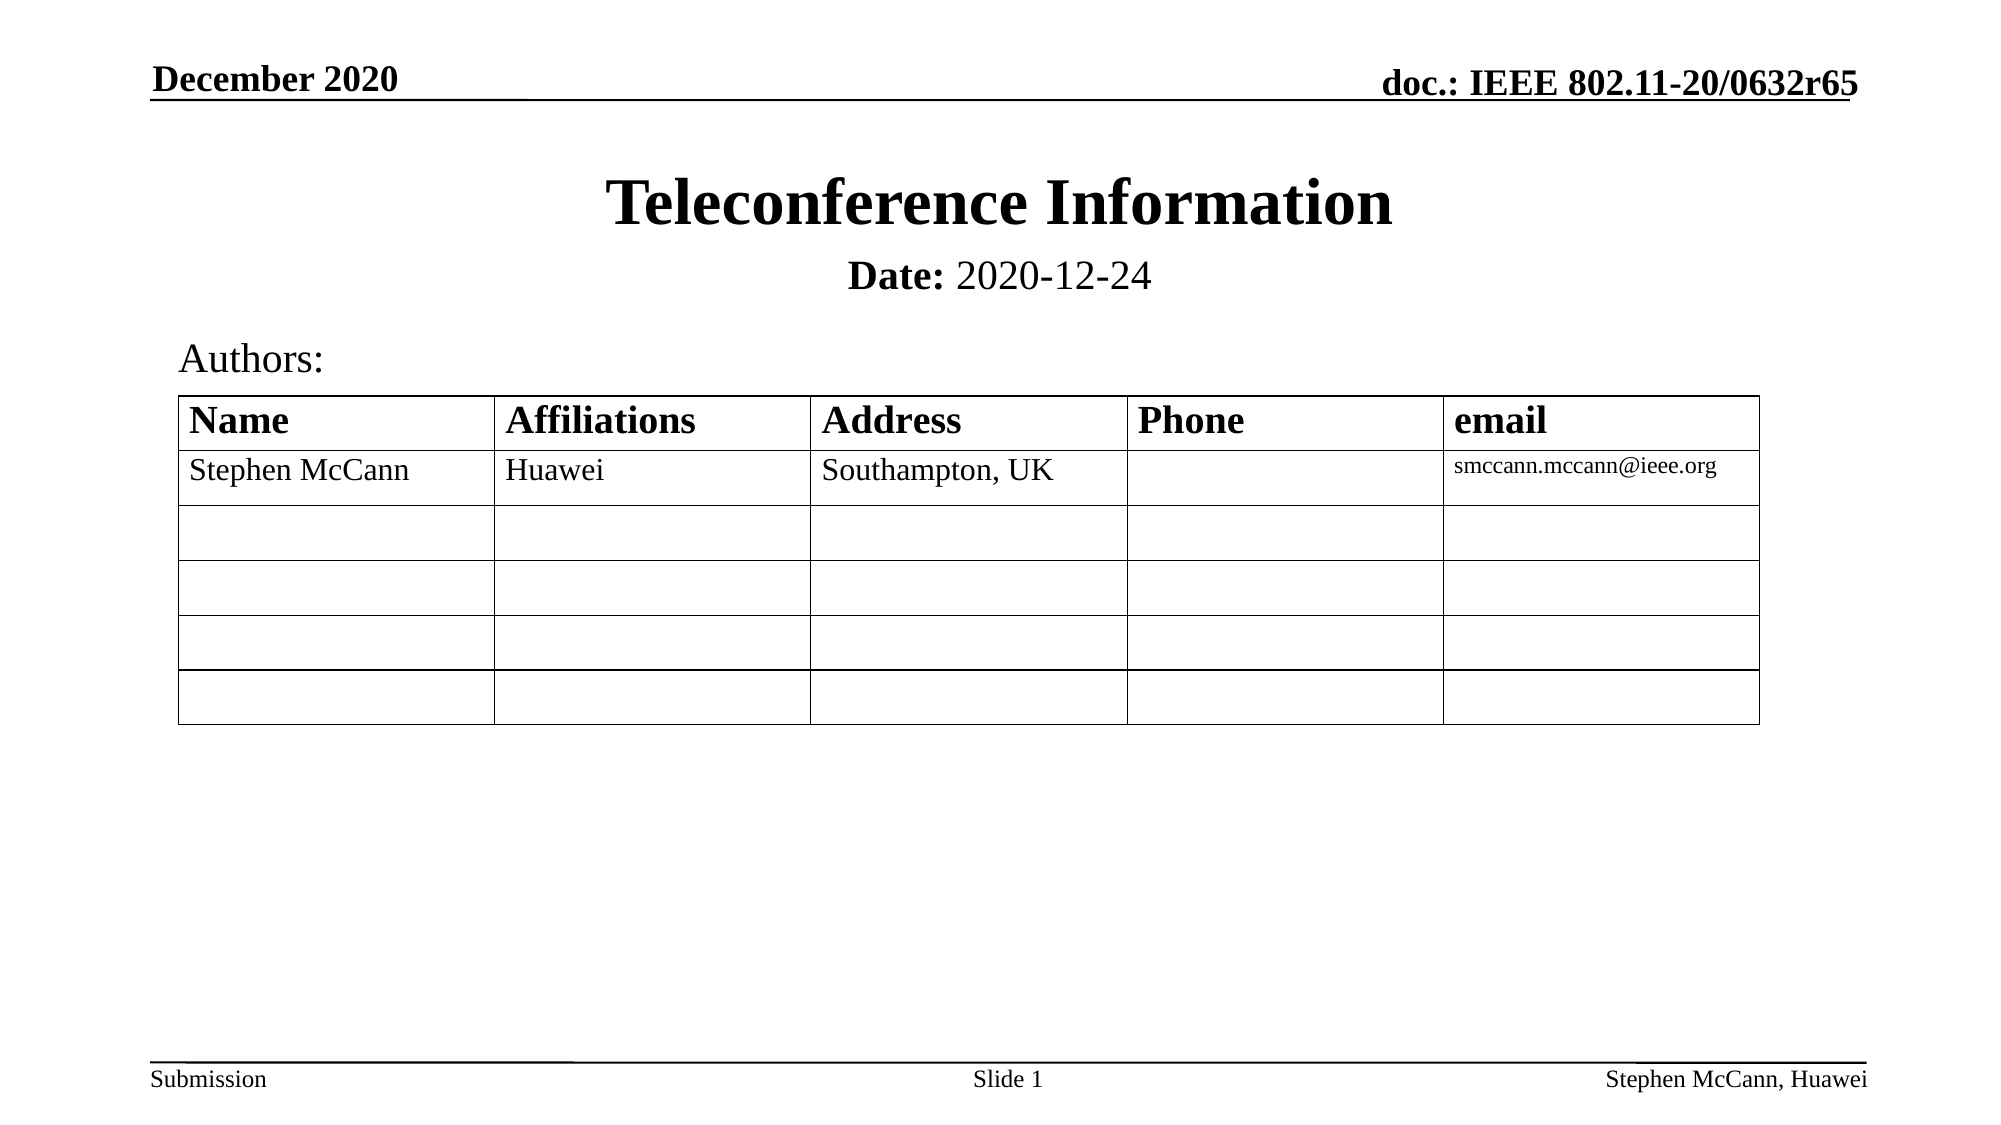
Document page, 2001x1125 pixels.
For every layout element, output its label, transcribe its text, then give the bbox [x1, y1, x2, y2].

slide_number Slide 1 [950, 1061, 1067, 1123]
subtitle Date: 2020-12-24 [299, 239, 1701, 319]
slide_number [152, 54, 563, 100]
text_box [163, 395, 1809, 794]
title Teleconference Information [149, 76, 1851, 319]
text_box Authors: [162, 323, 401, 387]
footer Stephen McCann, Huawei [1171, 1061, 1869, 1093]
